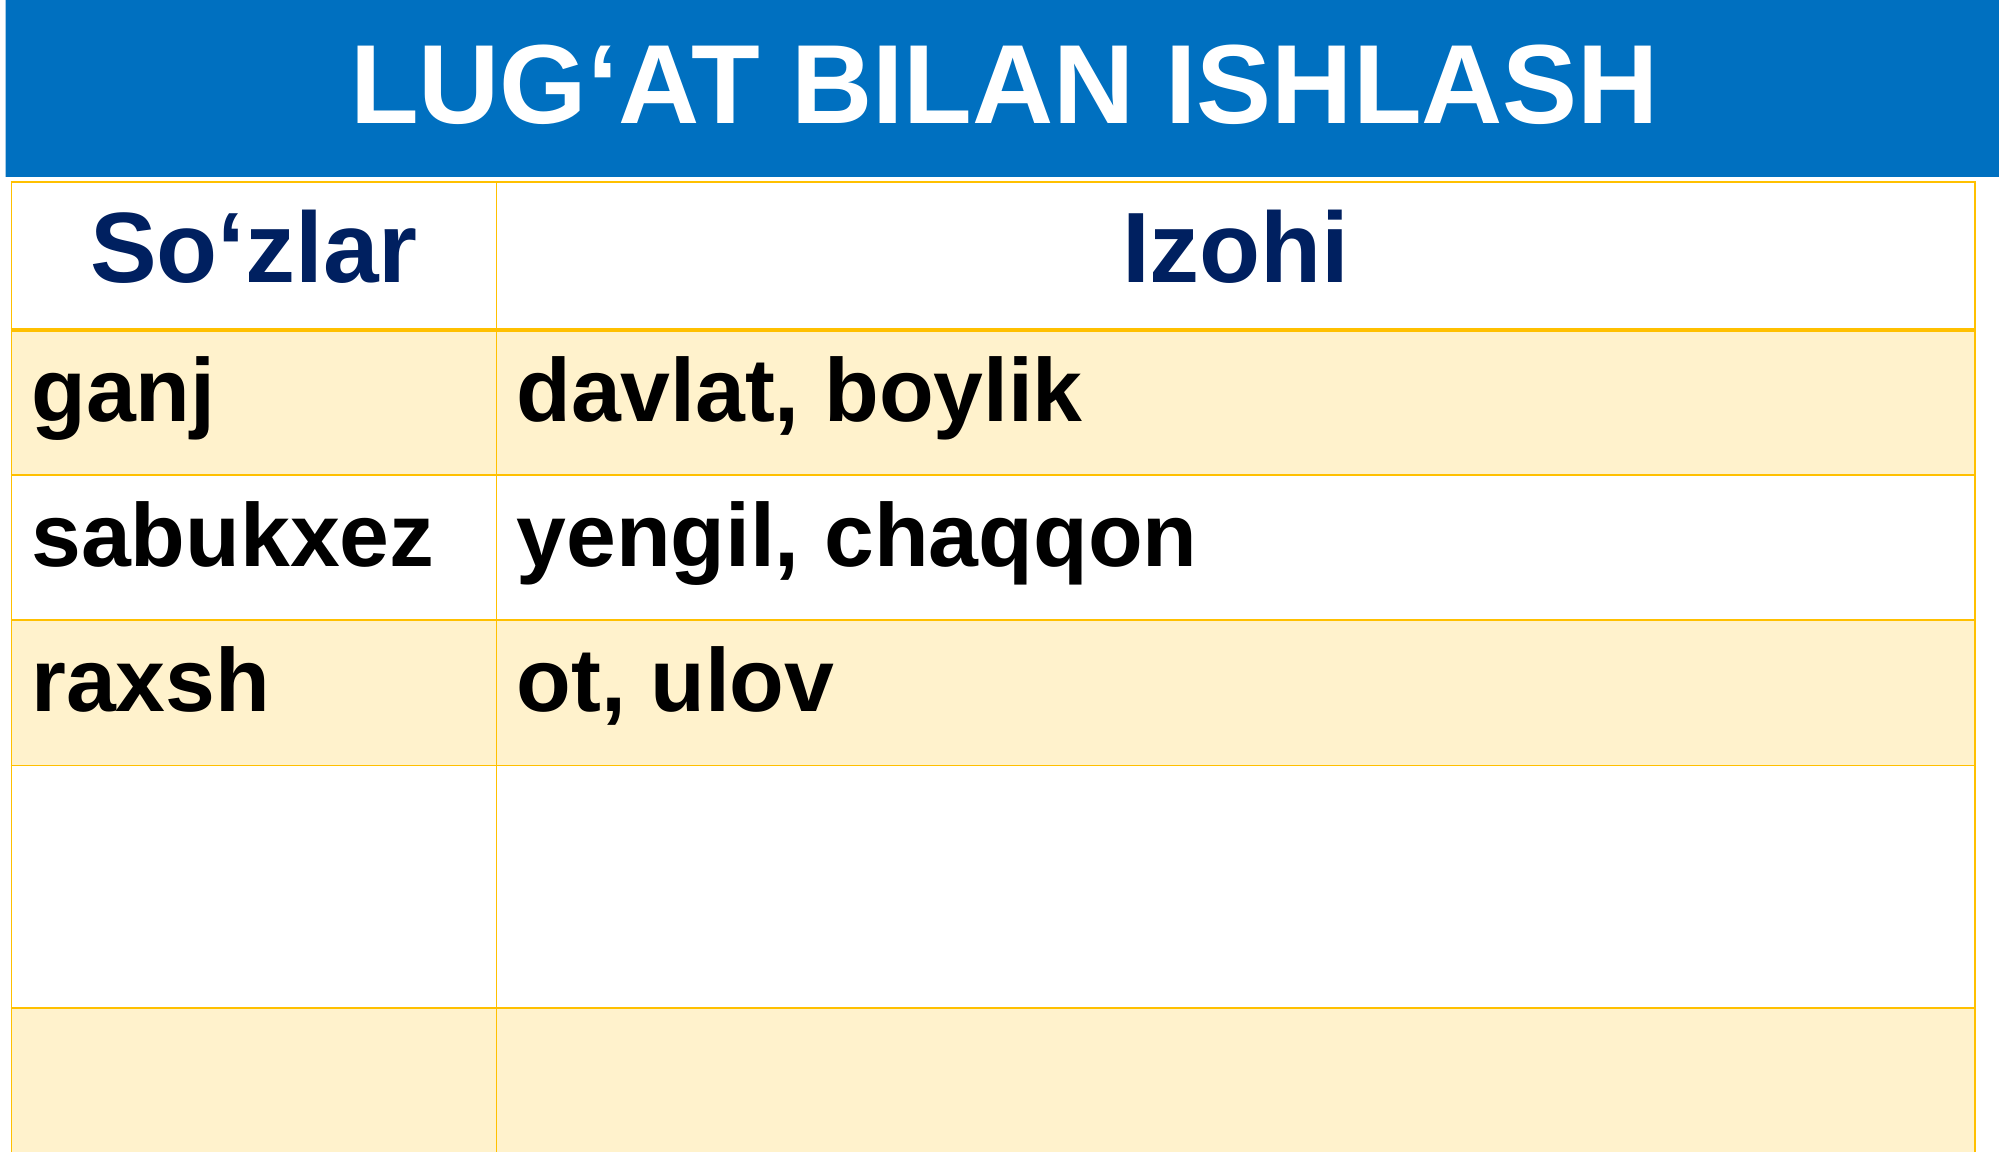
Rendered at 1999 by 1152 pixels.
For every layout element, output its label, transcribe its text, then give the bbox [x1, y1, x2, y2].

table_cell ganj [12, 332, 496, 474]
title LUG‘AT BILAN ISHLASH [5, 0, 1999, 177]
table_cell raxsh [12, 621, 496, 765]
table_cell sabukxez [12, 476, 496, 619]
table_cell [12, 766, 496, 1007]
table_cell davlat, boylik [497, 332, 1974, 474]
table_cell [497, 766, 1974, 1007]
table_cell ot, ulov [497, 621, 1974, 765]
table_header Izohi [497, 183, 1974, 328]
table_cell yengil, chaqqon [497, 476, 1974, 619]
table_header So‘zlar [12, 183, 496, 328]
table_cell [497, 1009, 1974, 1152]
table_cell [12, 1009, 496, 1152]
